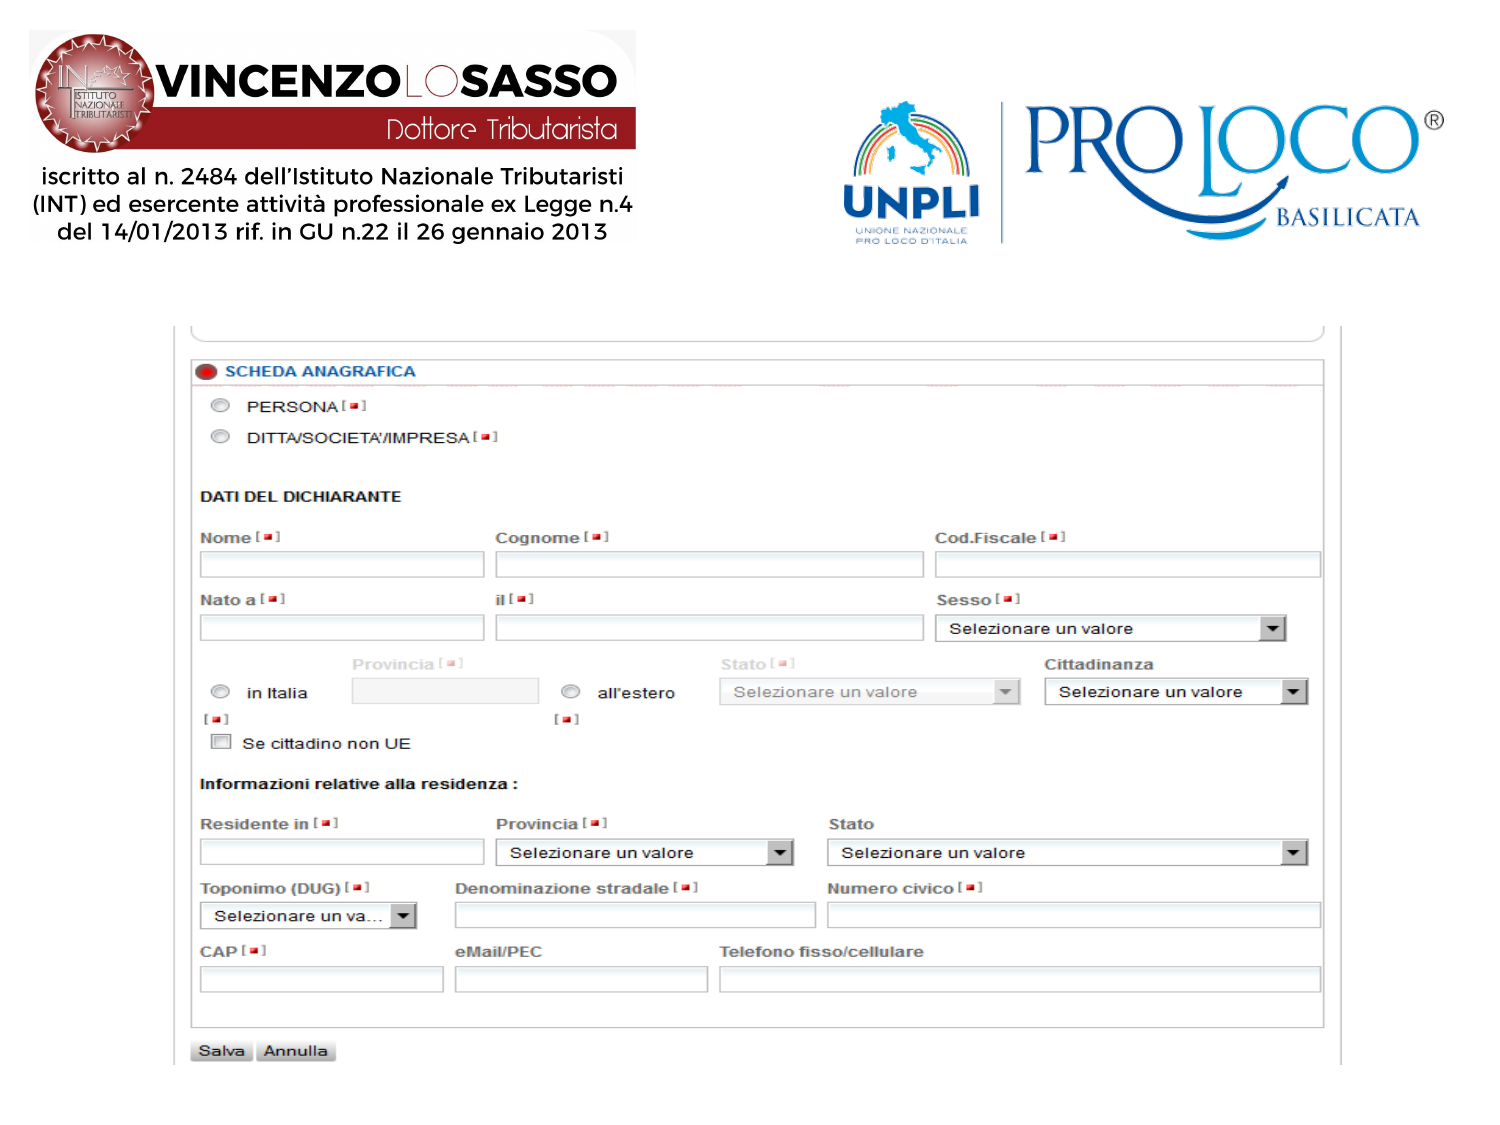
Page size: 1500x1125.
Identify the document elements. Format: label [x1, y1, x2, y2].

picture [29, 30, 637, 244]
picture [158, 325, 1342, 1066]
picture [844, 101, 1444, 244]
